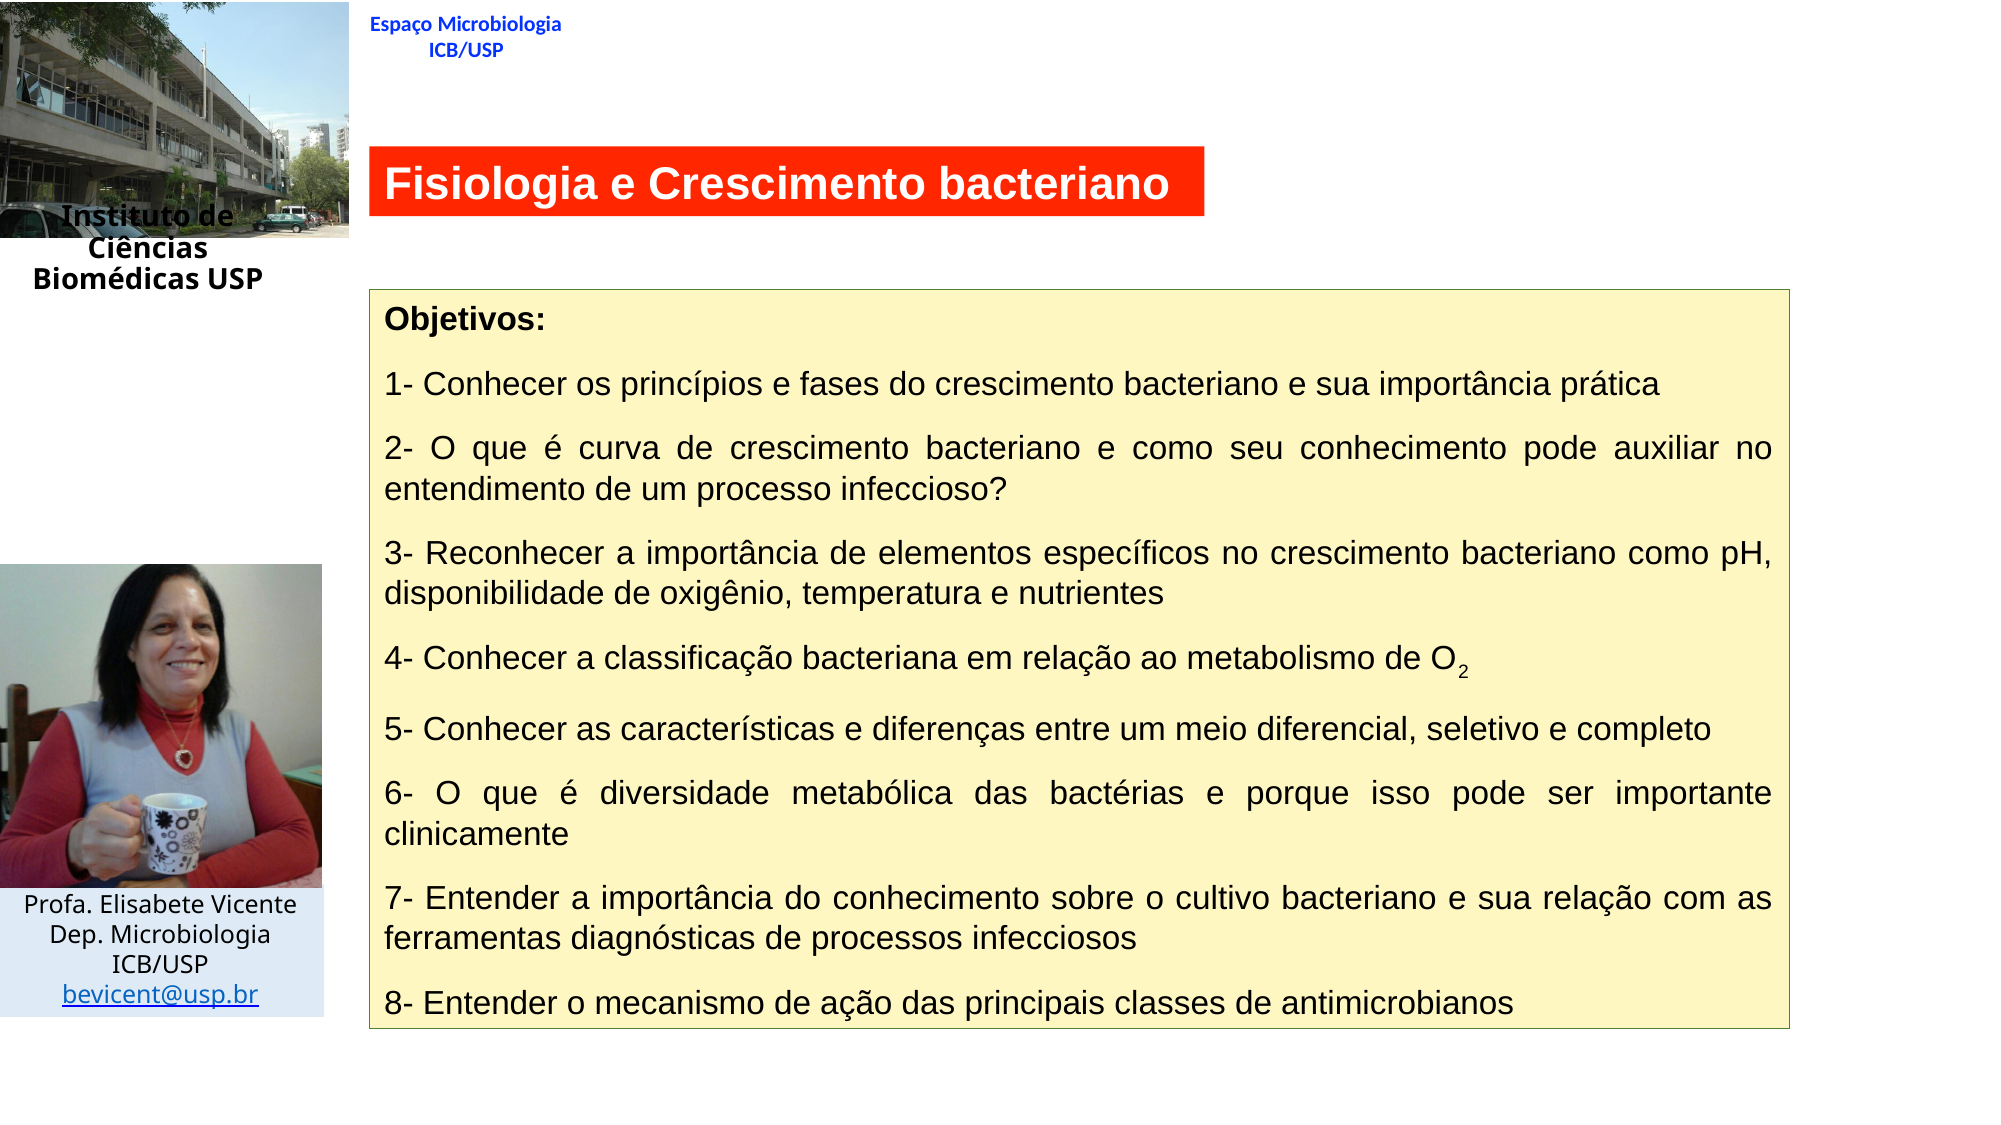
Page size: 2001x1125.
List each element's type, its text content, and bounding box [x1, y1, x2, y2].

text_box Profa. Elisabete Vicente Dep. Microbiologia ICB/USP bevicent@usp.br [0, 884, 325, 1017]
text_box Instituto de Ciências Biomédicas USP [0, 238, 300, 302]
picture [0, 564, 322, 888]
text_box Espaço Microbiologia ICB/USP [350, 2, 583, 70]
text_box Fisiologia e Crescimento bacteriano [369, 146, 1205, 217]
picture [0, 2, 349, 238]
text_box Objetivos: 1- Conhecer os princípios e fases do crescimento bacteriano e sua importância prática 2- O que é curva de crescimento bacteriano e como seu conhecimento pode auxiliar no entendimento de um processo infeccioso? 3- Reconhecer a importância de elementos específicos no crescimento bacteriano como pH, disponibilidade de oxigênio, temperatura e nutrientes 4- Conhecer a classificação bacteriana em relação ao metabolismo de O2 5- Conhecer as características e diferenças entre um meio diferencial, seletivo e completo 6- O que é diversidade metabólica das bactérias e porque isso pode ser importante clinicamente 7- Entender a importância do conhecimento sobre o cultivo bacteriano e sua relação com as ferramentas diagnósticas de processos infecciosos 8- Entender o mecanismo de ação das principais classes de antimicrobianos [369, 289, 1790, 1029]
picture [628, 854, 729, 955]
